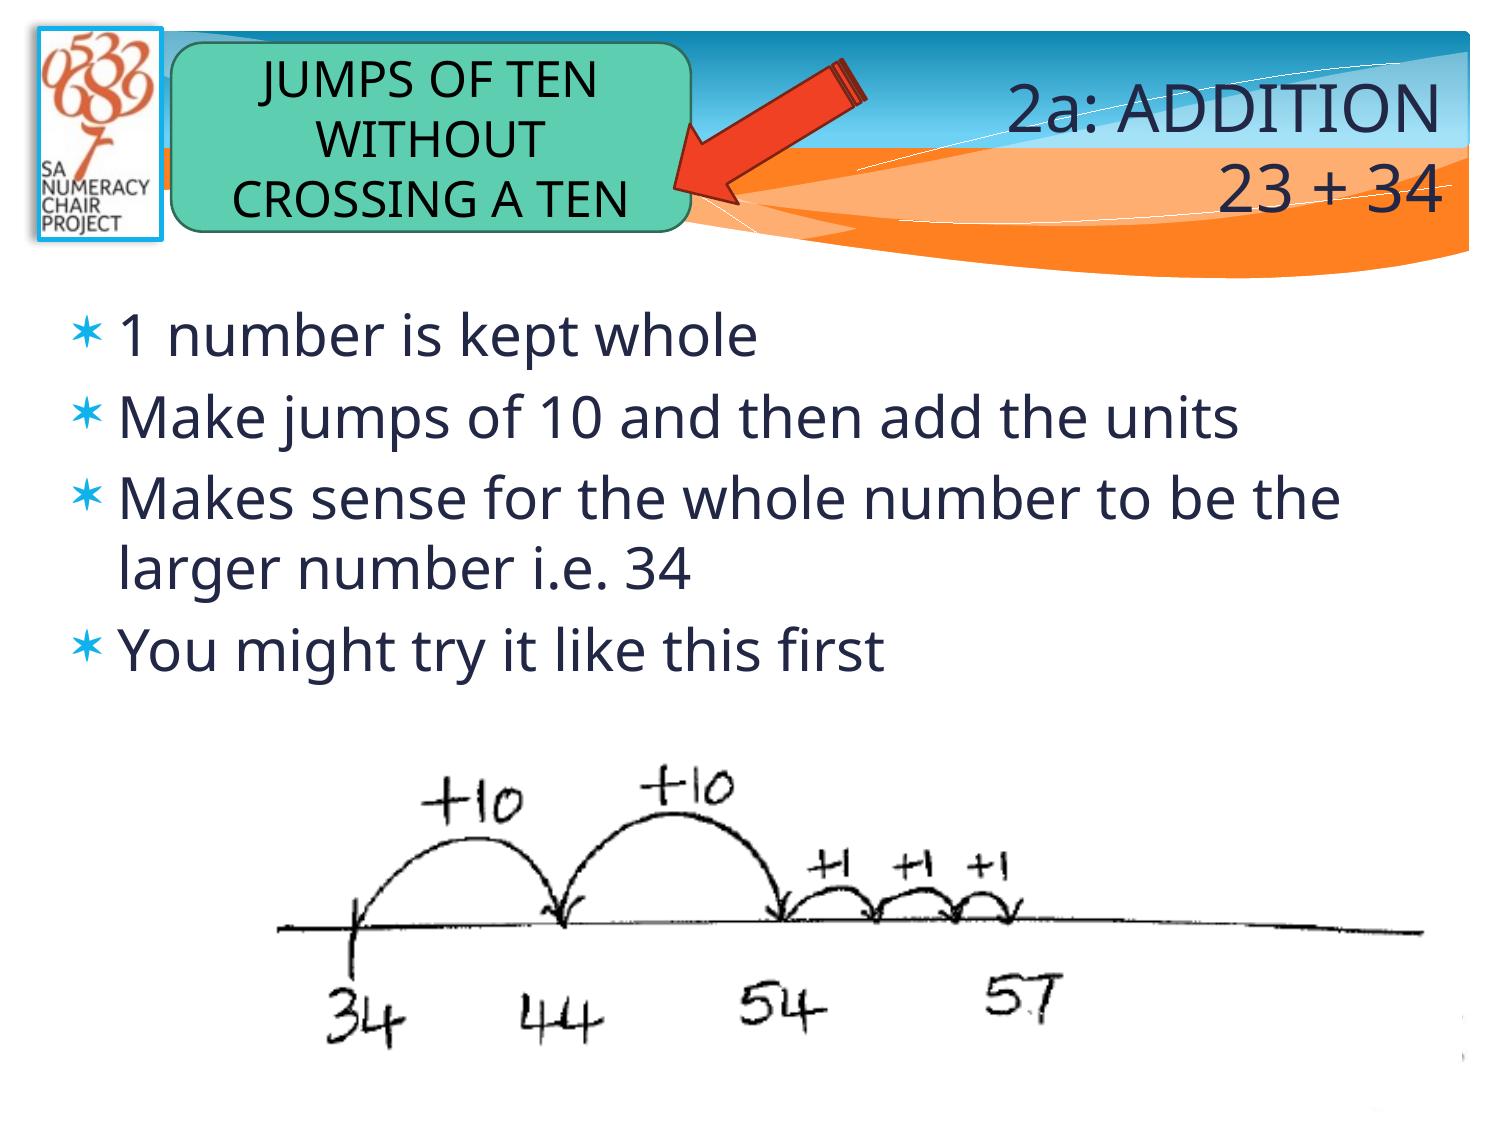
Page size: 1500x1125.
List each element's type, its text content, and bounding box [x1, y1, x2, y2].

list 1 number is kept whole Make jumps of 10 and then add the units Makes sense for the whole number to be the larger number i.e. 34 You might try it like this first [57, 291, 1471, 1085]
title 2a: ADDITION 23 + 34 [171, 42, 1459, 249]
text_box JUMPS OF TEN WITHOUT CROSSING A TEN [169, 41, 693, 233]
picture [262, 687, 1468, 1112]
picture [42, 32, 158, 236]
text_box [672, 57, 868, 206]
